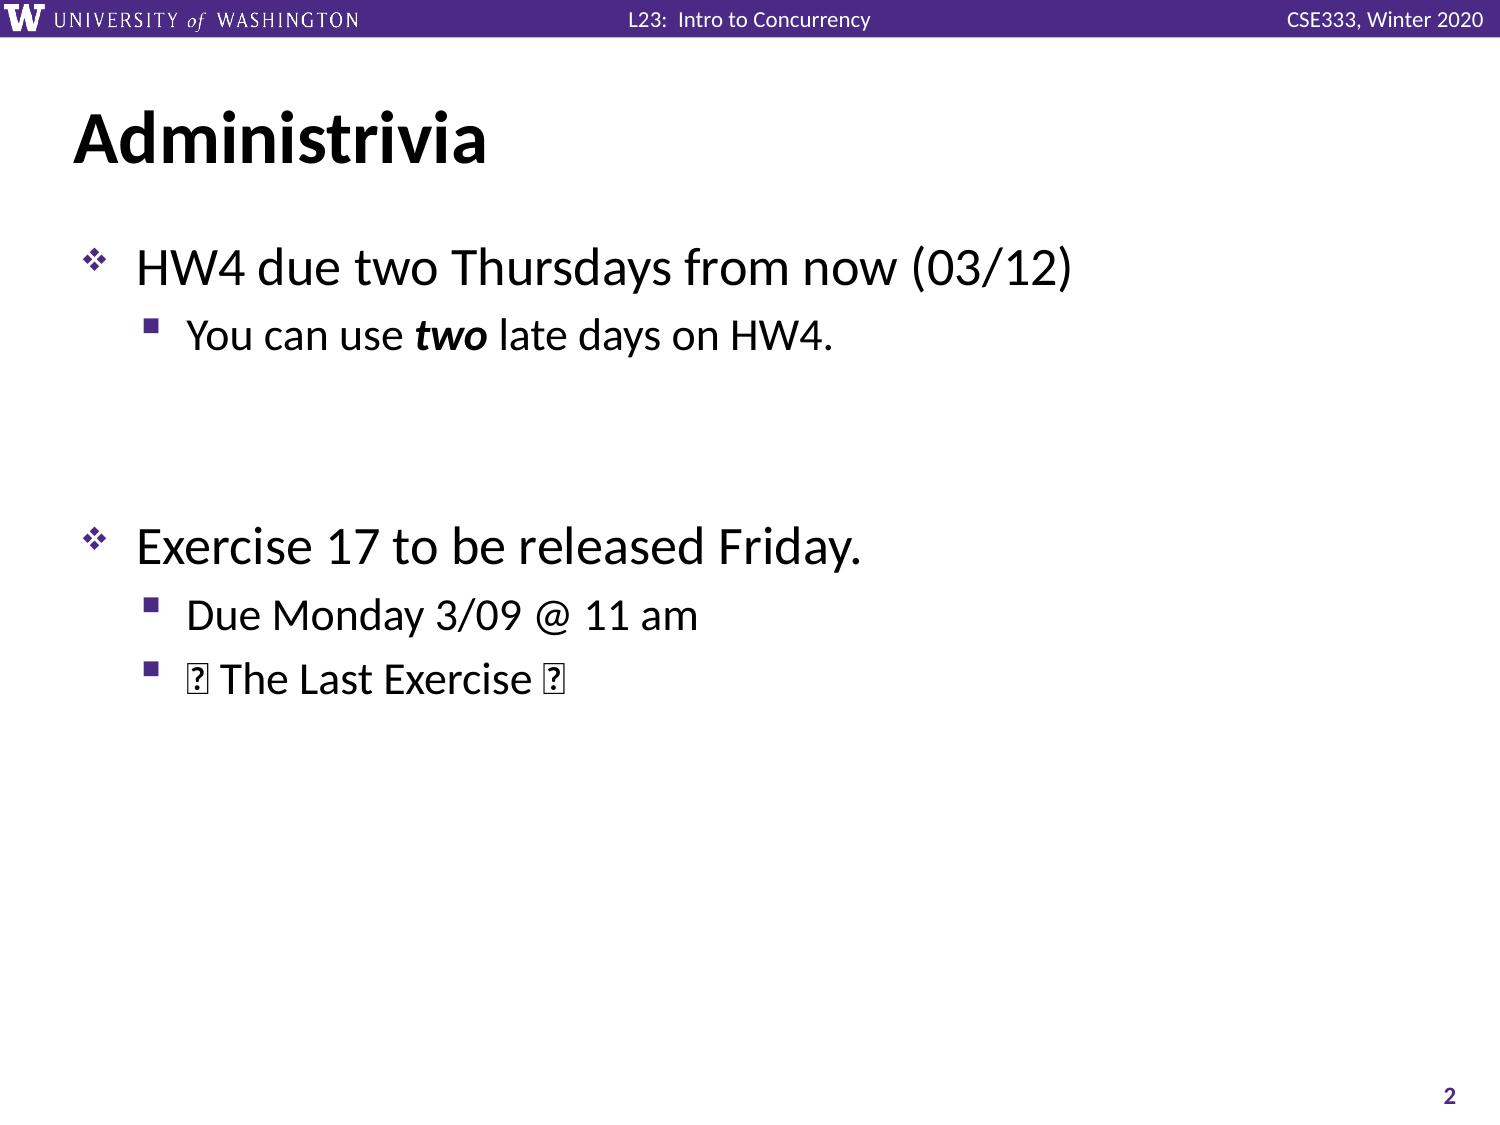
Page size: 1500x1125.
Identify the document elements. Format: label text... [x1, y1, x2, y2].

list HW4 due two Thursdays from now (03/12) You can use two late days on HW4. Exercise 17 to be released Friday. Due Monday 3/09 @ 11 am 🎉 The Last Exercise 🎉 [64, 223, 1438, 1040]
title Administrivia [58, 71, 1438, 197]
slide_number 2 [1400, 1065, 1500, 1125]
picture [4, 4, 358, 32]
